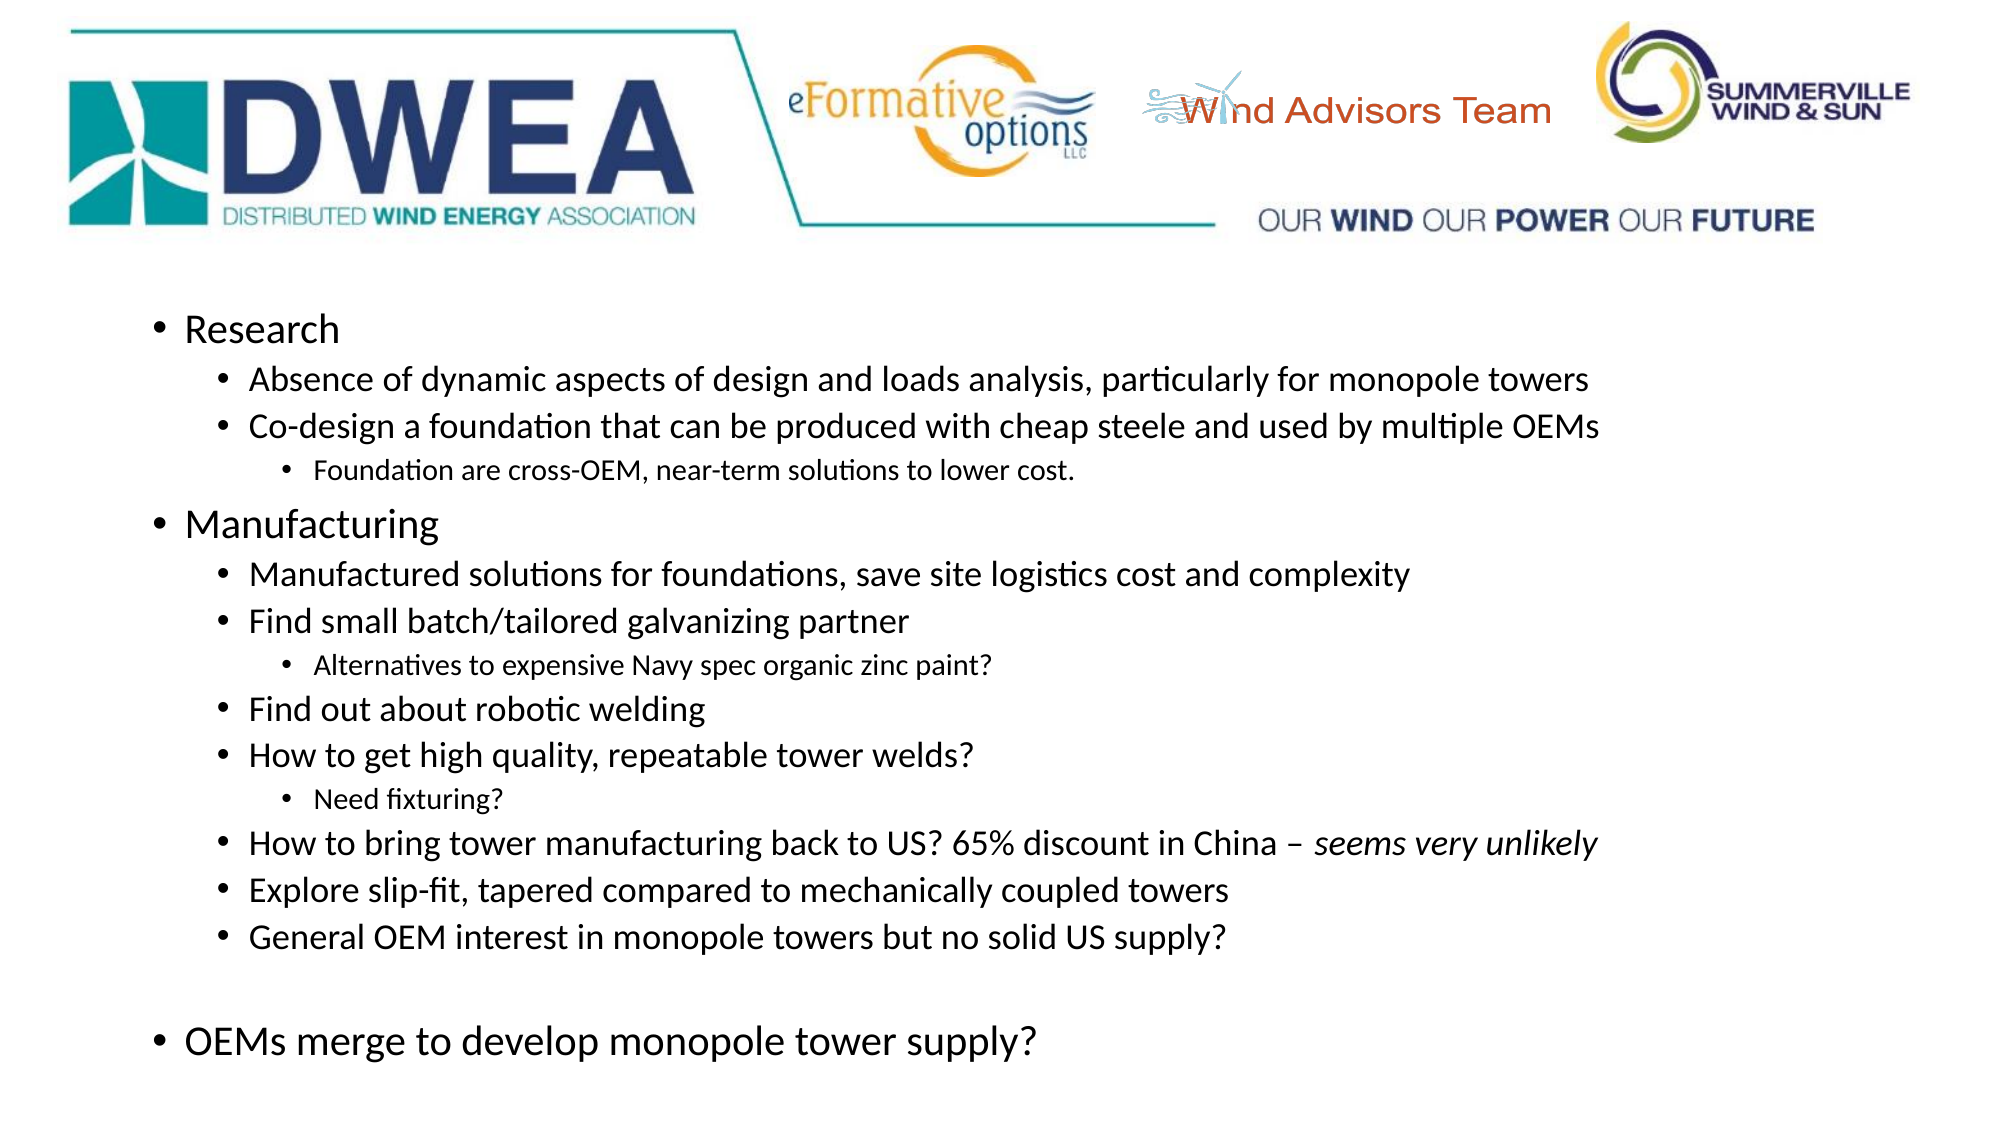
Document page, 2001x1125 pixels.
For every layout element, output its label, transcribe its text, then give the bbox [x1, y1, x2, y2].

list Research Absence of dynamic aspects of design and loads analysis, particularly for monopole towers Co-design a foundation that can be produced with cheap steele and used by multiple OEMs Foundation are cross-OEM, near-term solutions to lower cost. Manufacturing Manufactured solutions for foundations, save site logistics cost and complexity Find small batch/tailored galvanizing partner Alternatives to expensive Navy spec organic zinc paint? Find out about robotic welding How to get high quality, repeatable tower welds? Need fixturing? How to bring tower manufacturing back to US? 65% discount in China – seems very unlikely Explore slip-fit, tapered compared to mechanically coupled towers General OEM interest in monopole towers but no solid US supply? OEMs merge to develop monopole tower supply? [137, 299, 1863, 1076]
picture [57, 16, 1920, 269]
